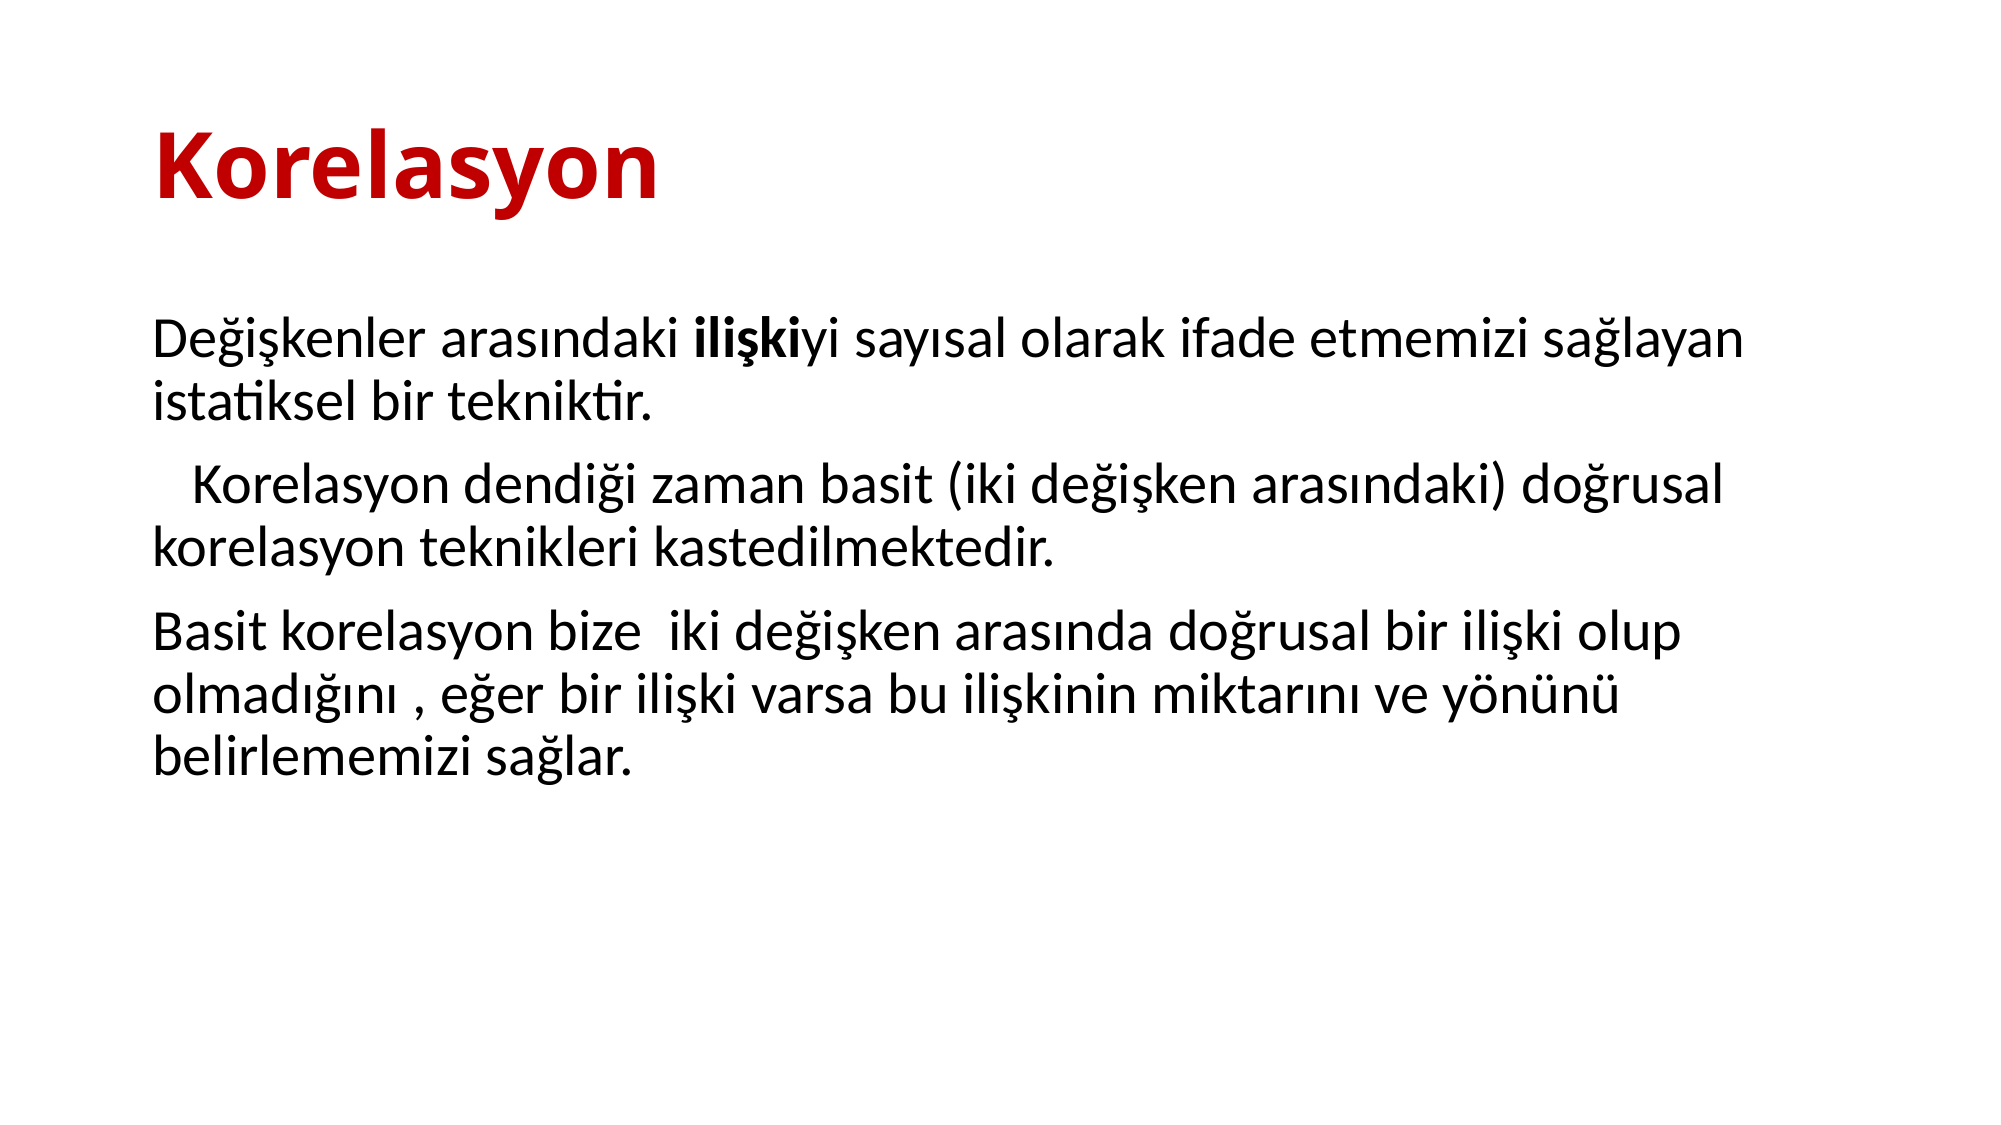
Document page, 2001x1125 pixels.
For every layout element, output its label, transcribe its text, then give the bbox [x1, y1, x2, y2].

list Değişkenler arasındaki ilişkiyi sayısal olarak ifade etmemizi sağlayan istatiksel bir tekniktir. Korelasyon dendiği zaman basit (iki değişken arasındaki) doğrusal korelasyon teknikleri kastedilmektedir. Basit korelasyon bize iki değişken arasında doğrusal bir ilişki olup olmadığını , eğer bir ilişki varsa bu ilişkinin miktarını ve yönünü belirlememizi sağlar. [137, 299, 1863, 1014]
title Korelasyon [137, 59, 1863, 278]
